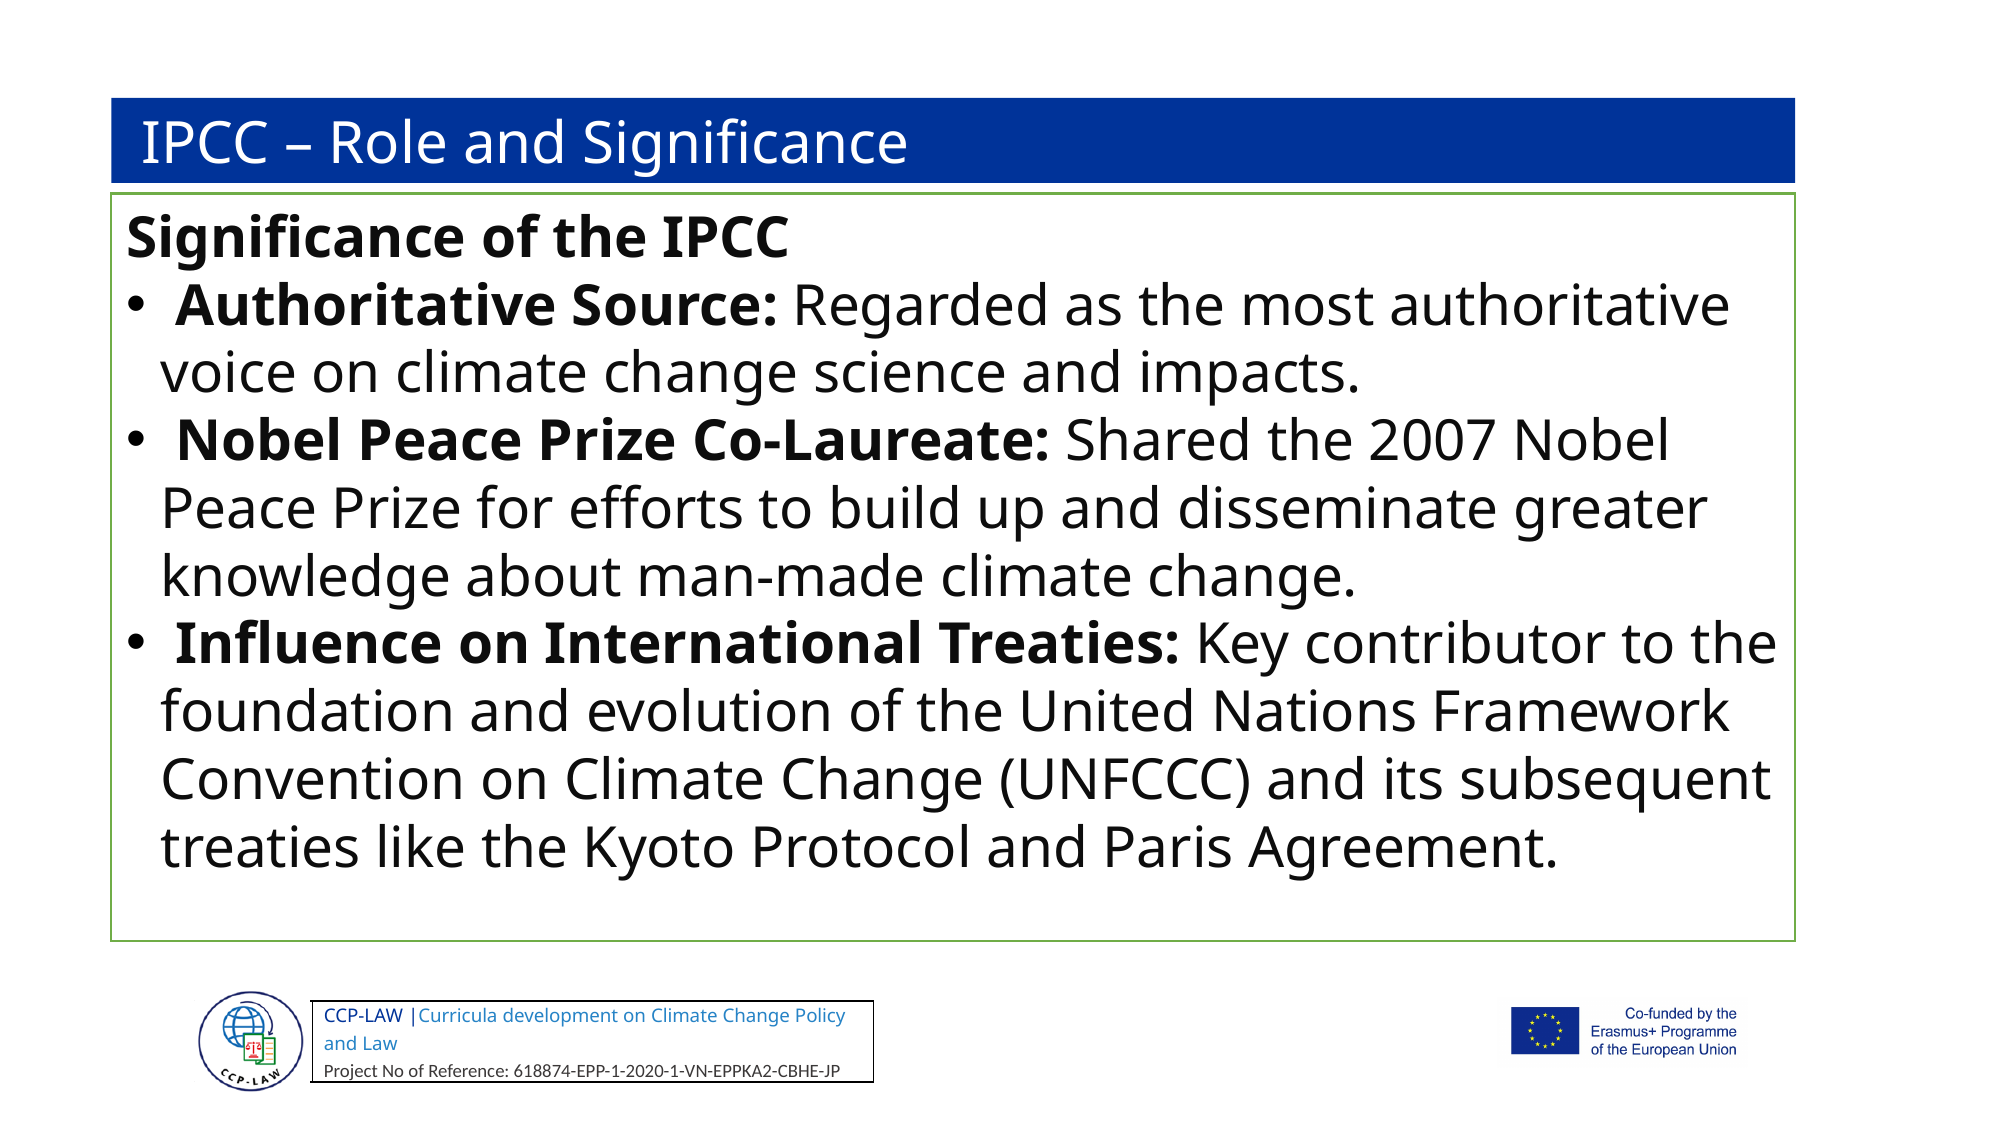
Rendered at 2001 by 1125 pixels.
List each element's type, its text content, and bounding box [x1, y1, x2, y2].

text_box IPCC – Role and Significance [111, 97, 1796, 183]
picture [195, 984, 310, 1095]
text_box Significance of the IPCC Authoritative Source: Regarded as the most authoritative voice on climate change science and impacts. Nobel Peace Prize Co-Laureate: Shared the 2007 Nobel Peace Prize for efforts to build up and disseminate greater knowledge about man-made climate change. Influence on International Treaties: Key contributor to the foundation and evolution of the United Nations Framework Convention on Climate Change (UNFCCC) and its subsequent treaties like the Kyoto Protocol and Paris Agreement. [111, 193, 1796, 942]
picture [1497, 997, 1748, 1068]
